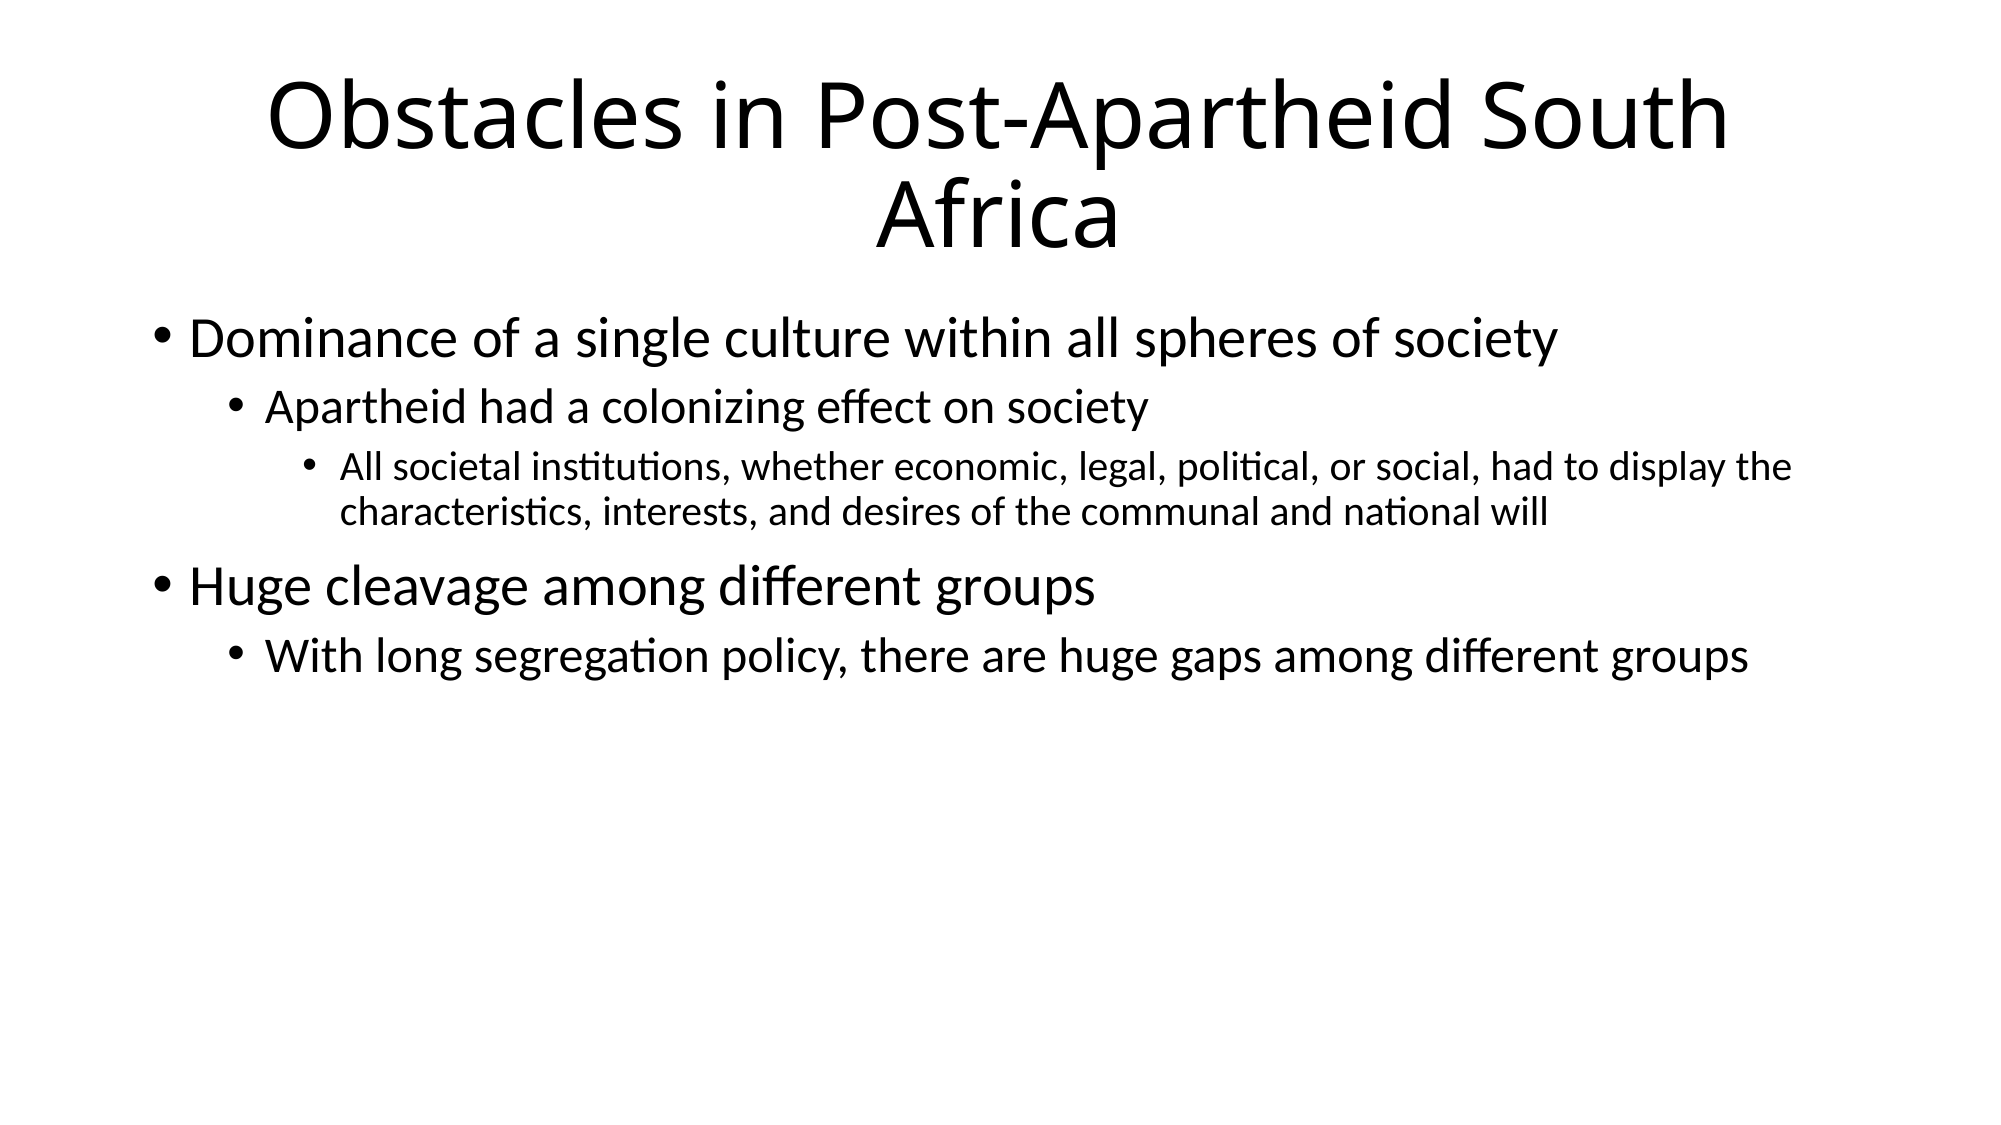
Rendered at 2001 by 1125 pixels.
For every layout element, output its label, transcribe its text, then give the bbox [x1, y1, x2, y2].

list Dominance of a single culture within all spheres of society Apartheid had a colonizing effect on society All societal institutions, whether economic, legal, political, or social, had to display the characteristics, interests, and desires of the communal and national will Huge cleavage among different groups With long segregation policy, there are huge gaps among different groups [137, 299, 1863, 1014]
title Obstacles in Post-Apartheid South Africa [137, 59, 1863, 278]
